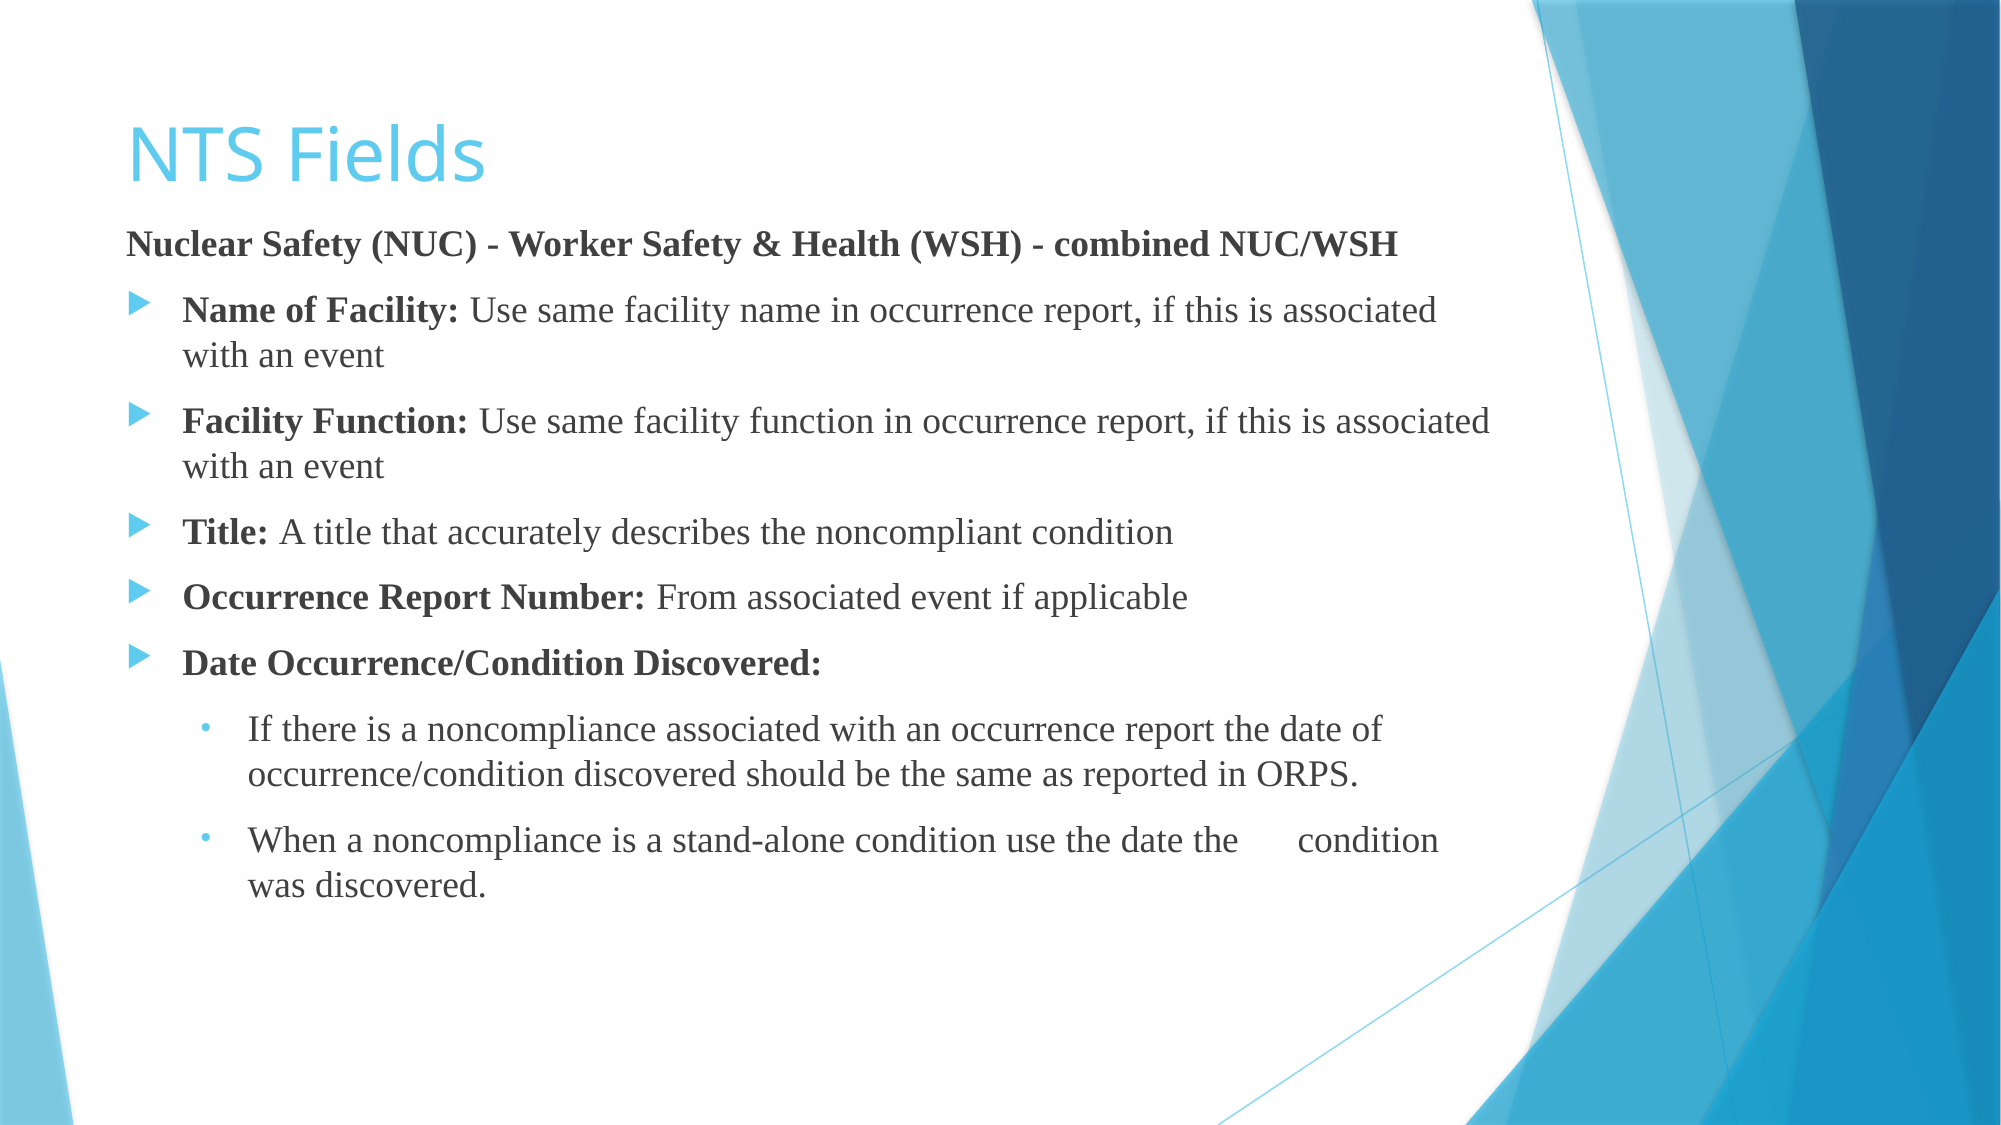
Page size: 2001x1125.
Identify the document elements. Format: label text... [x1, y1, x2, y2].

title NTS Fields [111, 98, 1522, 211]
list Nuclear Safety (NUC) - Worker Safety & Health (WSH) - combined NUC/WSH Name of Facility: Use same facility name in occurrence report, if this is associated with an event Facility Function: Use same facility function in occurrence report, if this is associated with an event Title: A title that accurately describes the noncompliant condition Occurrence Report Number: From associated event if applicable Date Occurrence/Condition Discovered: If there is a noncompliance associated with an occurrence report the date of occurrence/condition discovered should be the same as reported in ORPS. When a noncompliance is a stand-alone condition use the date the condition was discovered. [111, 211, 1522, 992]
